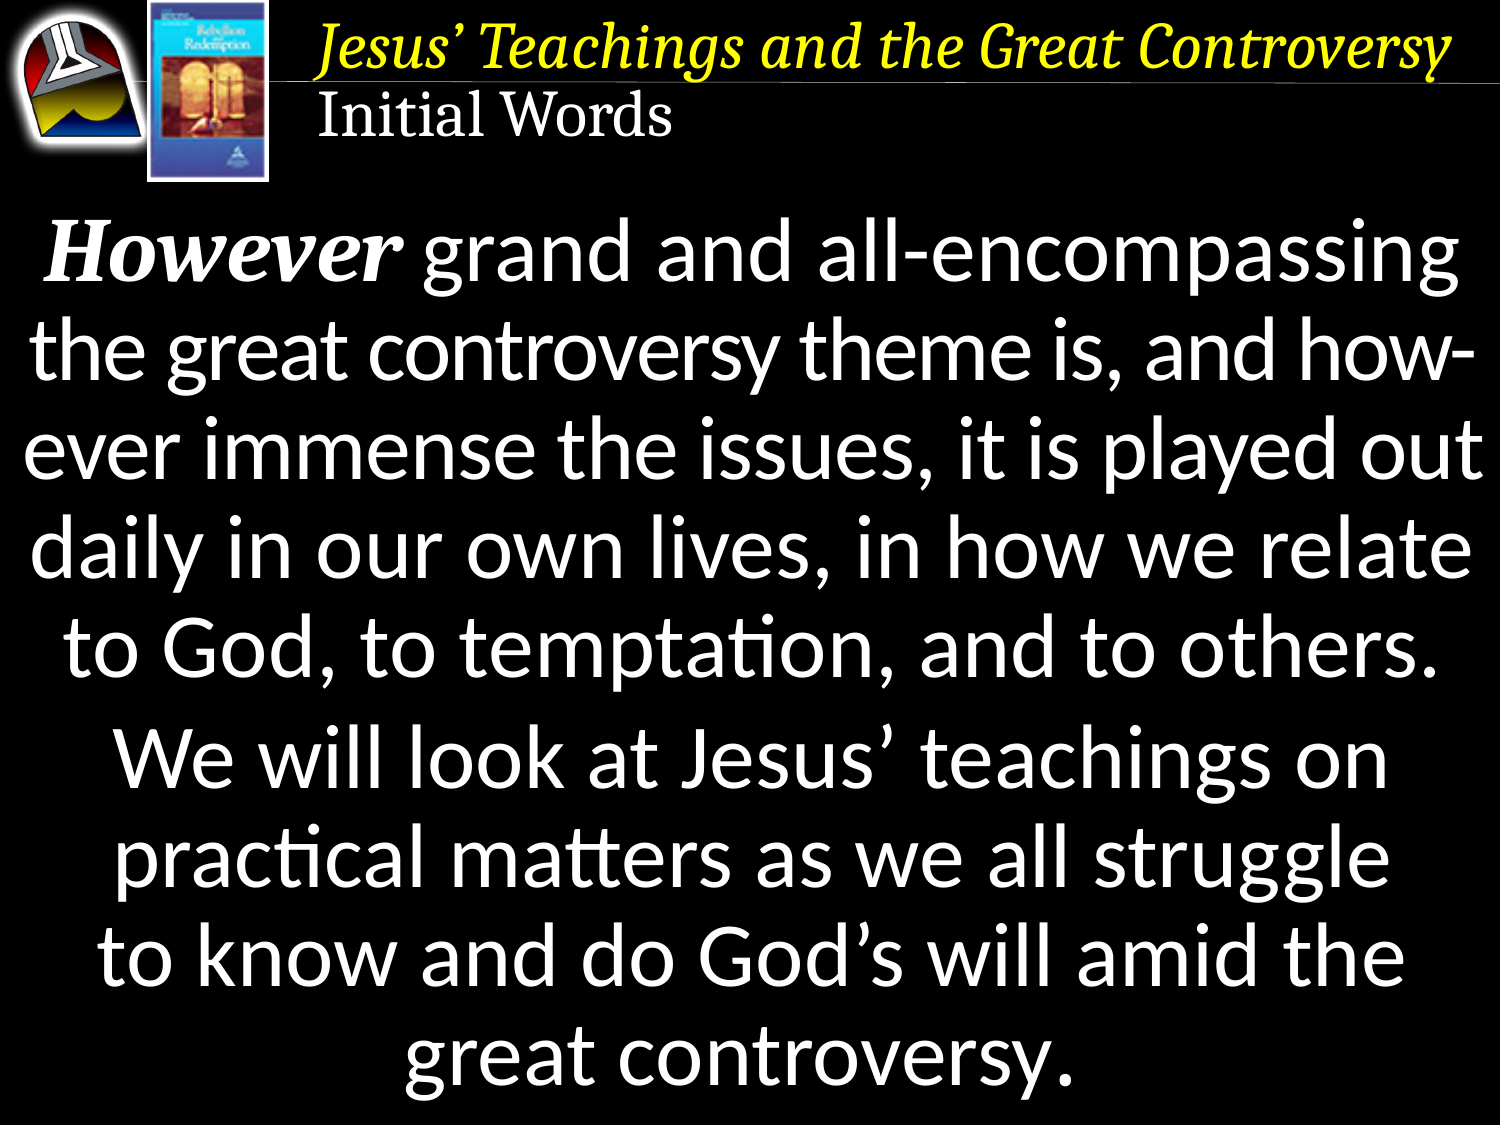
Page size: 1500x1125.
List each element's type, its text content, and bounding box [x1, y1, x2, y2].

text_box However grand and all-encompassing the great controversy theme is, and how-ever immense the issues, it is played out daily in our own lives, in how we relate to God, to temptation, and to others. We will look at Jesus’ teachings on practical matters as we all struggle to know and do God’s will amid the great controversy. [17, 202, 1489, 1106]
text_box Jesus’ Teachings and the Great Controversy Initial Words [302, 6, 1469, 158]
picture [0, 0, 269, 182]
